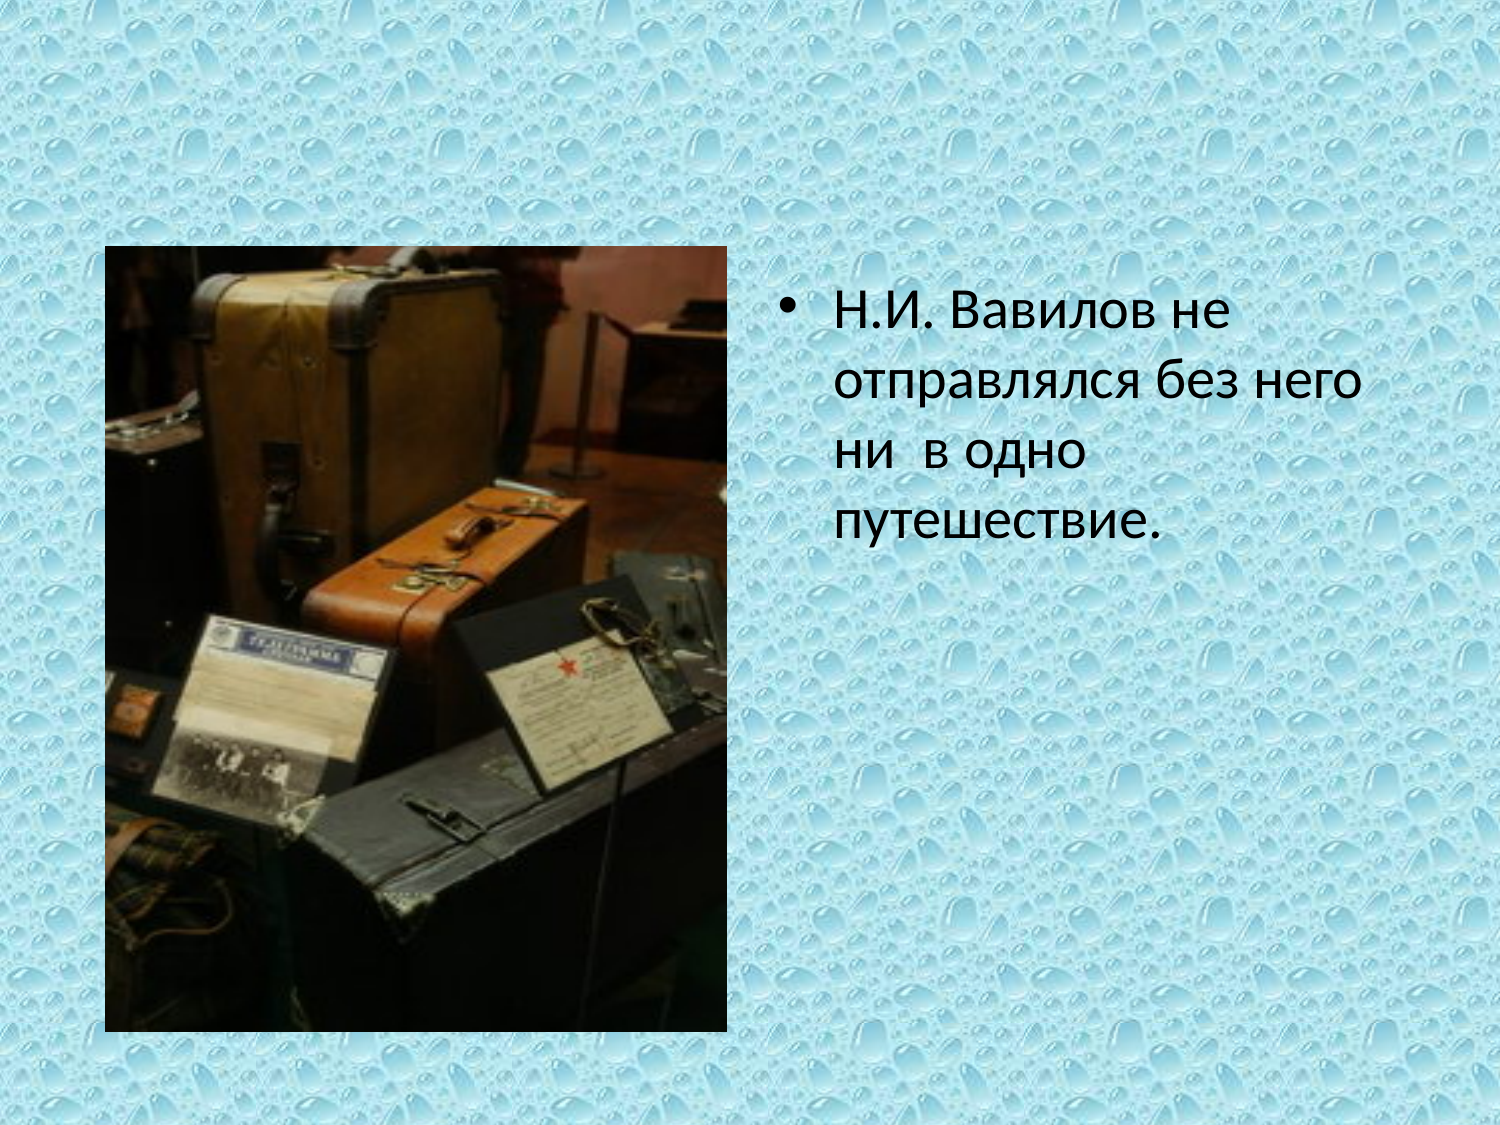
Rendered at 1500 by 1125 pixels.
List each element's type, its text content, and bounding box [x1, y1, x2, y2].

list Н.И. Вавилов не отправлялся без него ни в одно путешествие. [762, 262, 1425, 1005]
picture [0, 0, 1500, 1125]
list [105, 245, 727, 1032]
